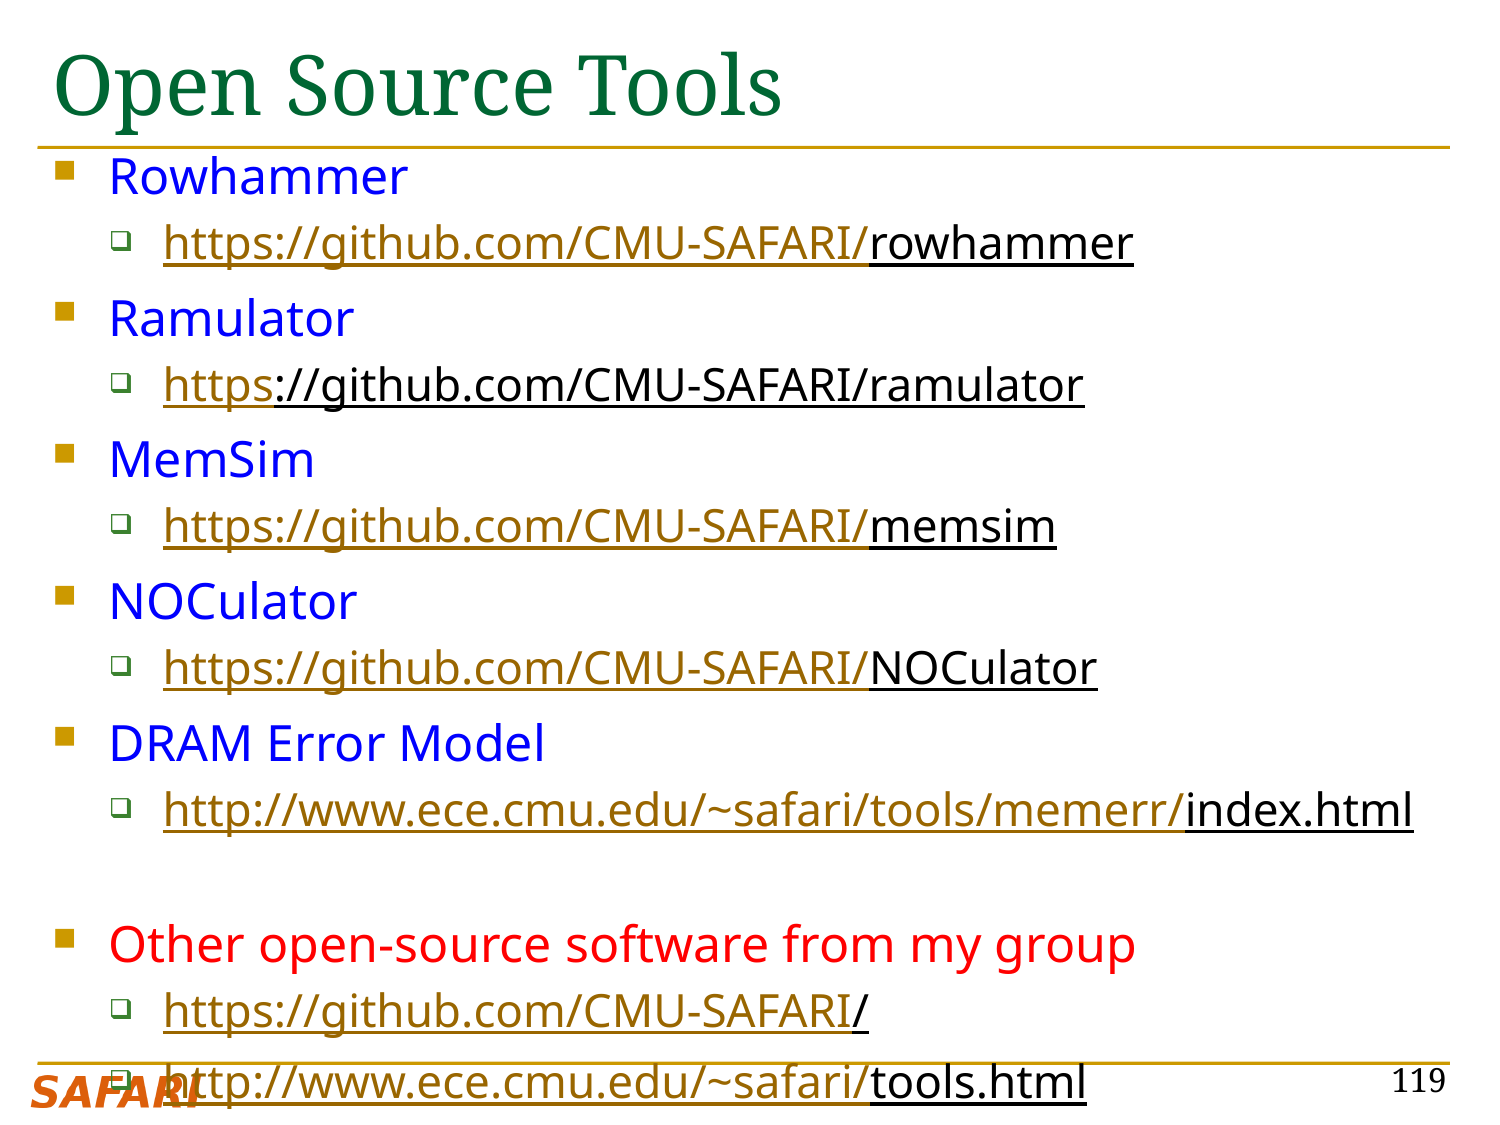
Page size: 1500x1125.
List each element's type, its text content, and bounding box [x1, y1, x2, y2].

title Open Source Tools [37, 24, 1450, 137]
list Rowhammer https://github.com/CMU-SAFARI/rowhammer Ramulator https://github.com/CMU-SAFARI/ramulator MemSim https://github.com/CMU-SAFARI/memsim NOCulator https://github.com/CMU-SAFARI/NOCulator DRAM Error Model http://www.ece.cmu.edu/~safari/tools/memerr/index.html Other open-source software from my group https://github.com/CMU-SAFARI/ http://www.ece.cmu.edu/~safari/tools.html [37, 137, 1450, 990]
picture [29, 1066, 207, 1118]
slide_number 119 [1111, 1036, 1462, 1112]
